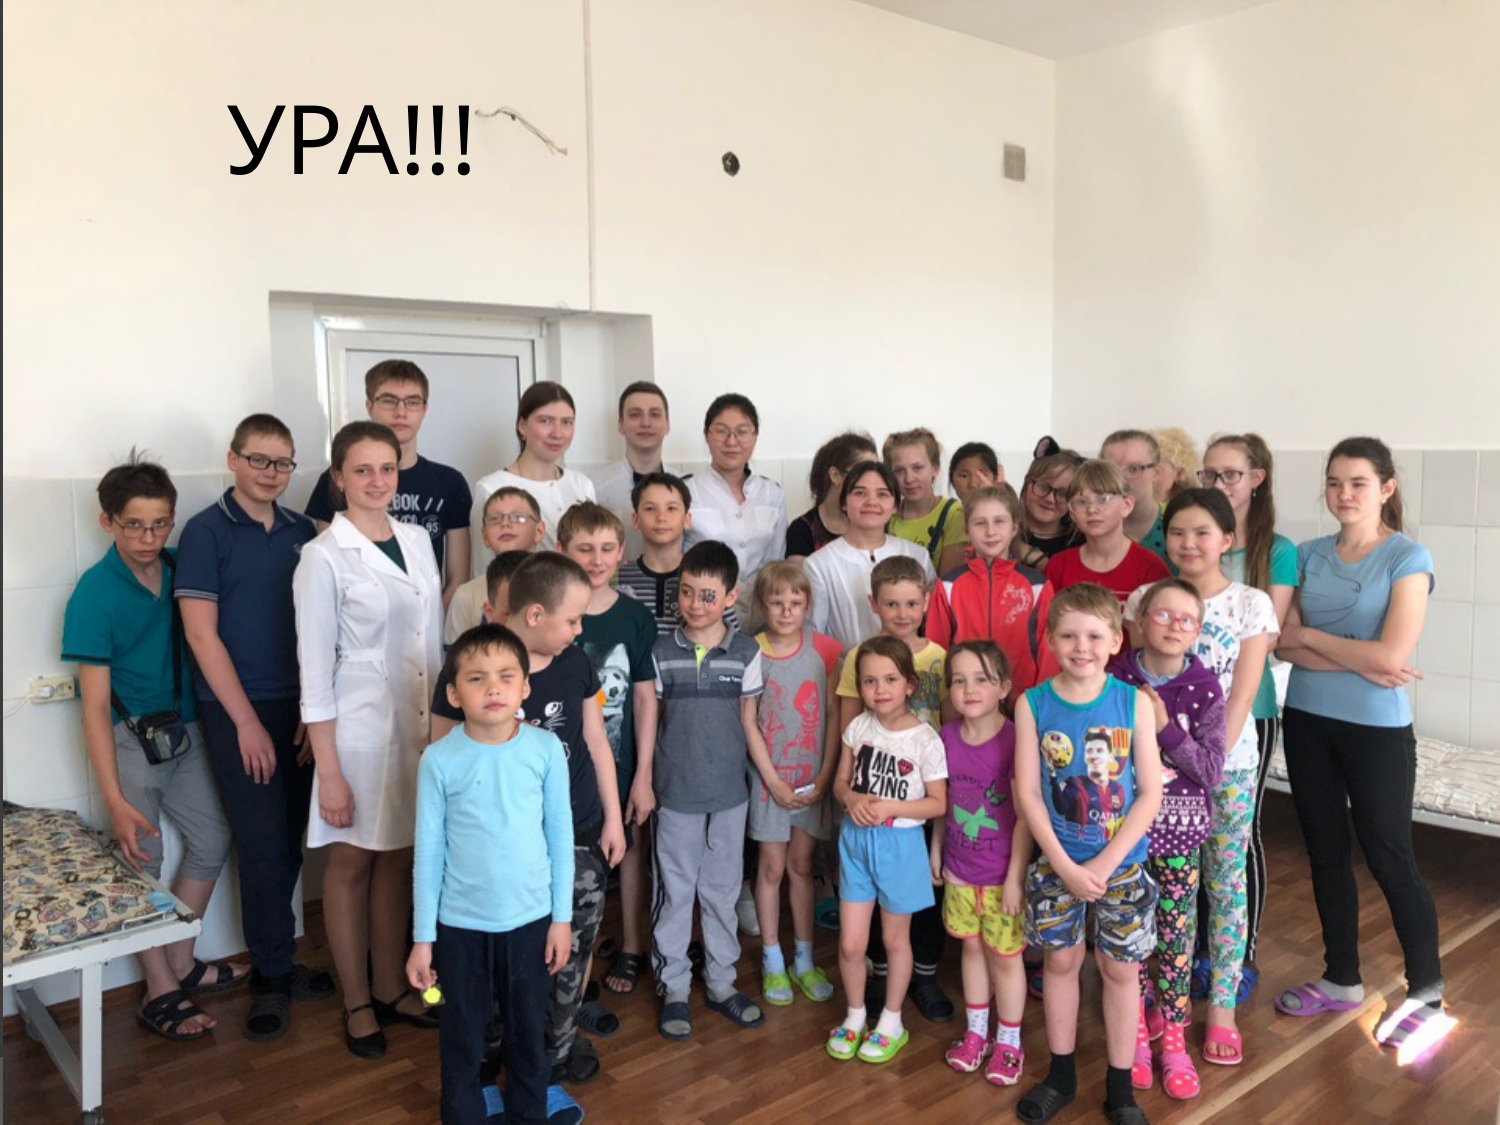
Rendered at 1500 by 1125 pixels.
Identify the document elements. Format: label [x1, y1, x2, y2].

list [3, 0, 1500, 1125]
